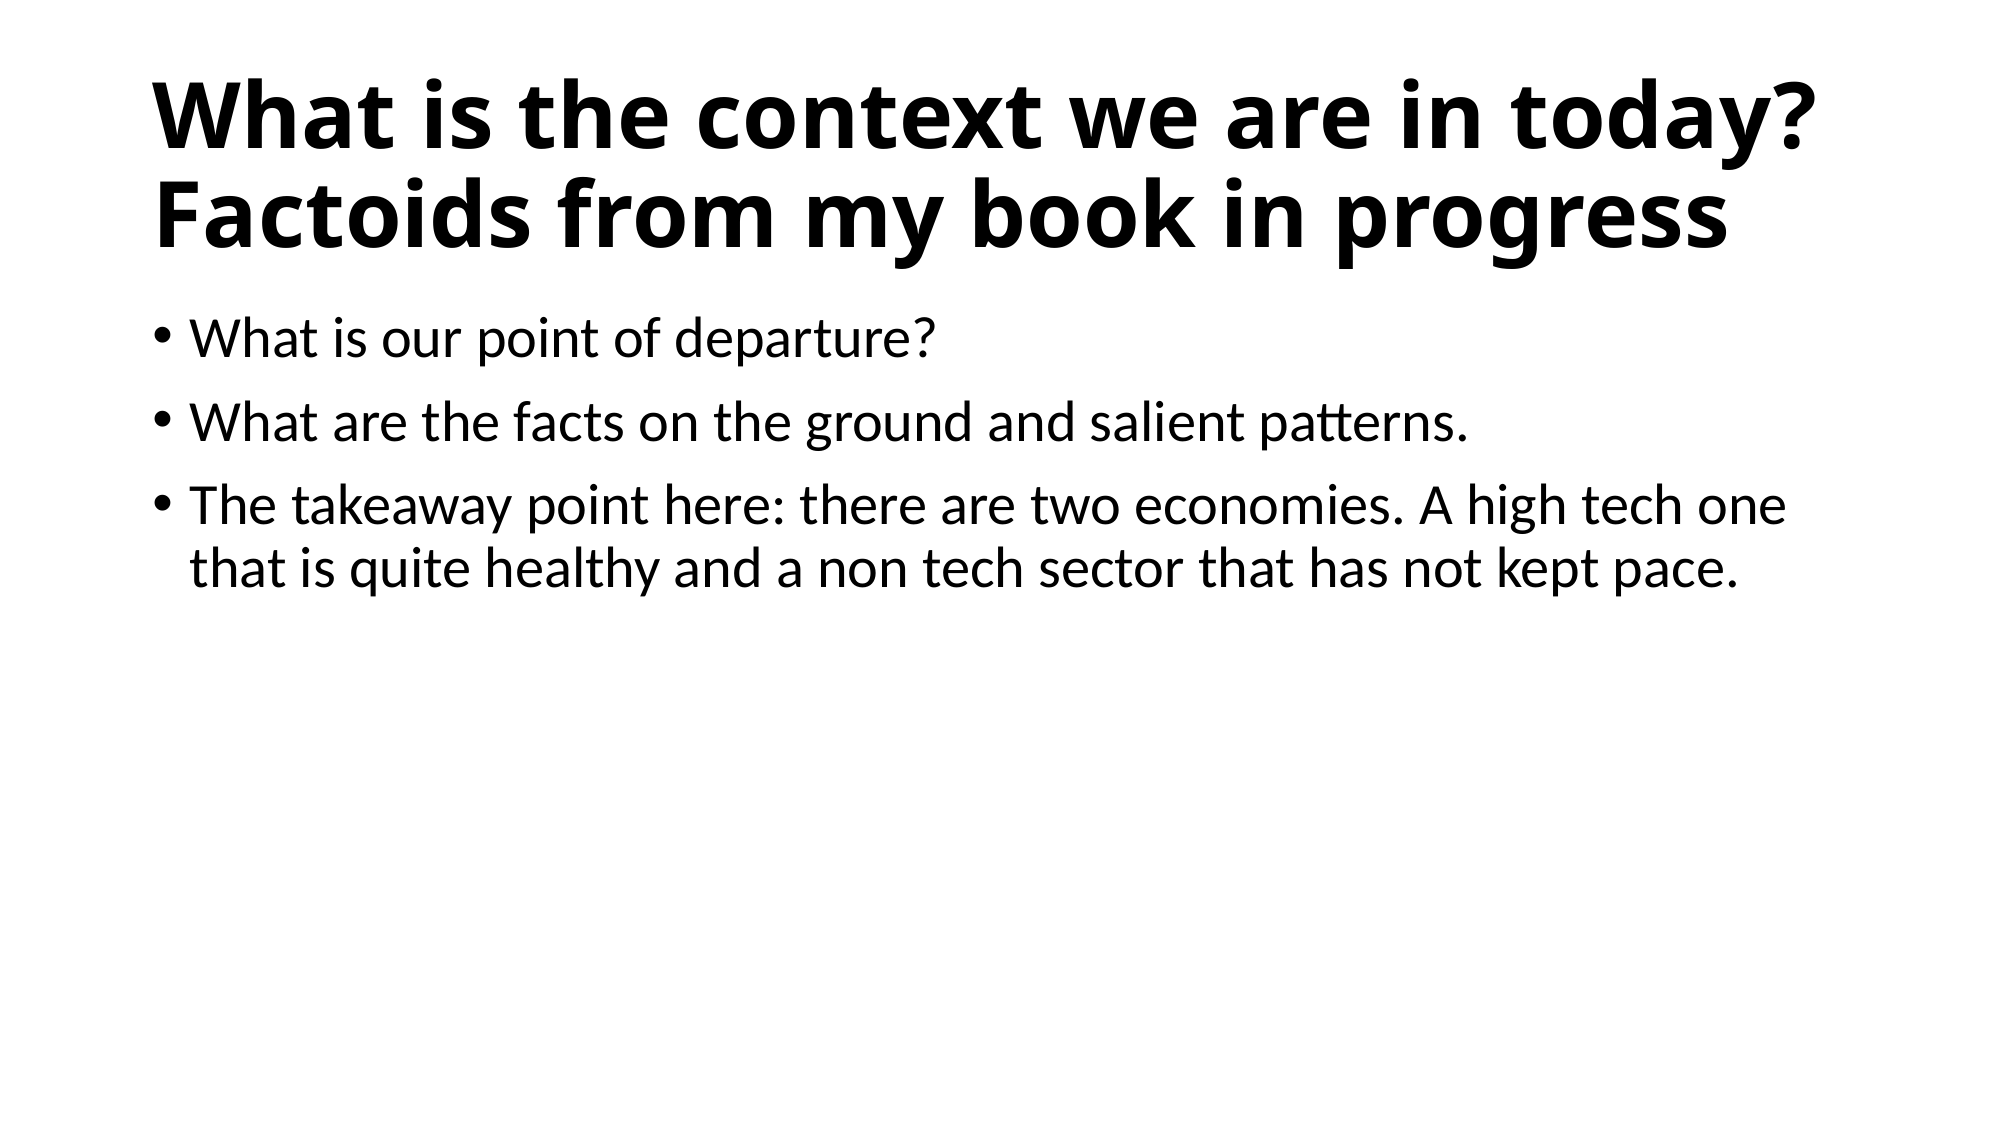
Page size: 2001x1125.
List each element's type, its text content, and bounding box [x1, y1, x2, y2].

title What is the context we are in today? Factoids from my book in progress [137, 59, 1863, 278]
list What is our point of departure? What are the facts on the ground and salient patterns. The takeaway point here: there are two economies. A high tech one that is quite healthy and a non tech sector that has not kept pace. [137, 299, 1863, 1014]
